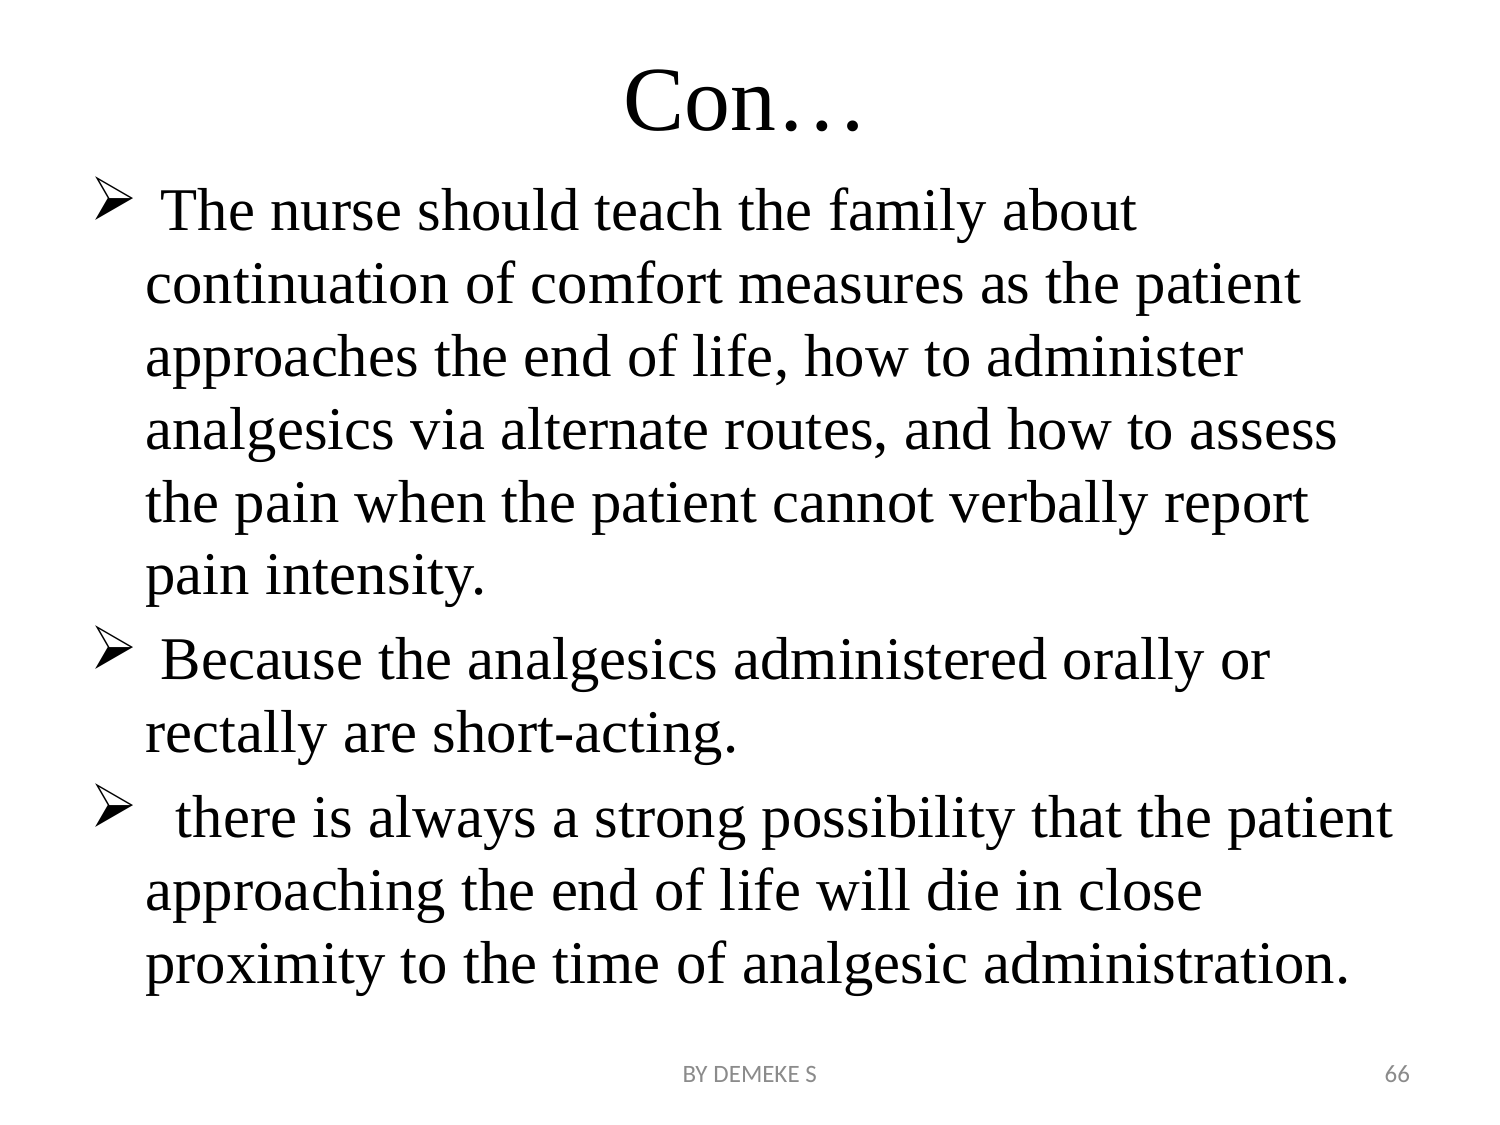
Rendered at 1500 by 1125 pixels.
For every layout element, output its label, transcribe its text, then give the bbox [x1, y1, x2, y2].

list The nurse should teach the family about continuation of comfort measures as the patient approaches the end of life, how to administer analgesics via alternate routes, and how to assess the pain when the patient cannot verbally report pain intensity. Because the analgesics administered orally or rectally are short-acting. there is always a strong possibility that the patient approaching the end of life will die in close proximity to the time of analgesic administration. [75, 162, 1425, 1005]
title Con… [70, 0, 1421, 188]
footer BY DEMEKE S [512, 1042, 988, 1103]
slide_number 66 [1074, 1042, 1425, 1103]
